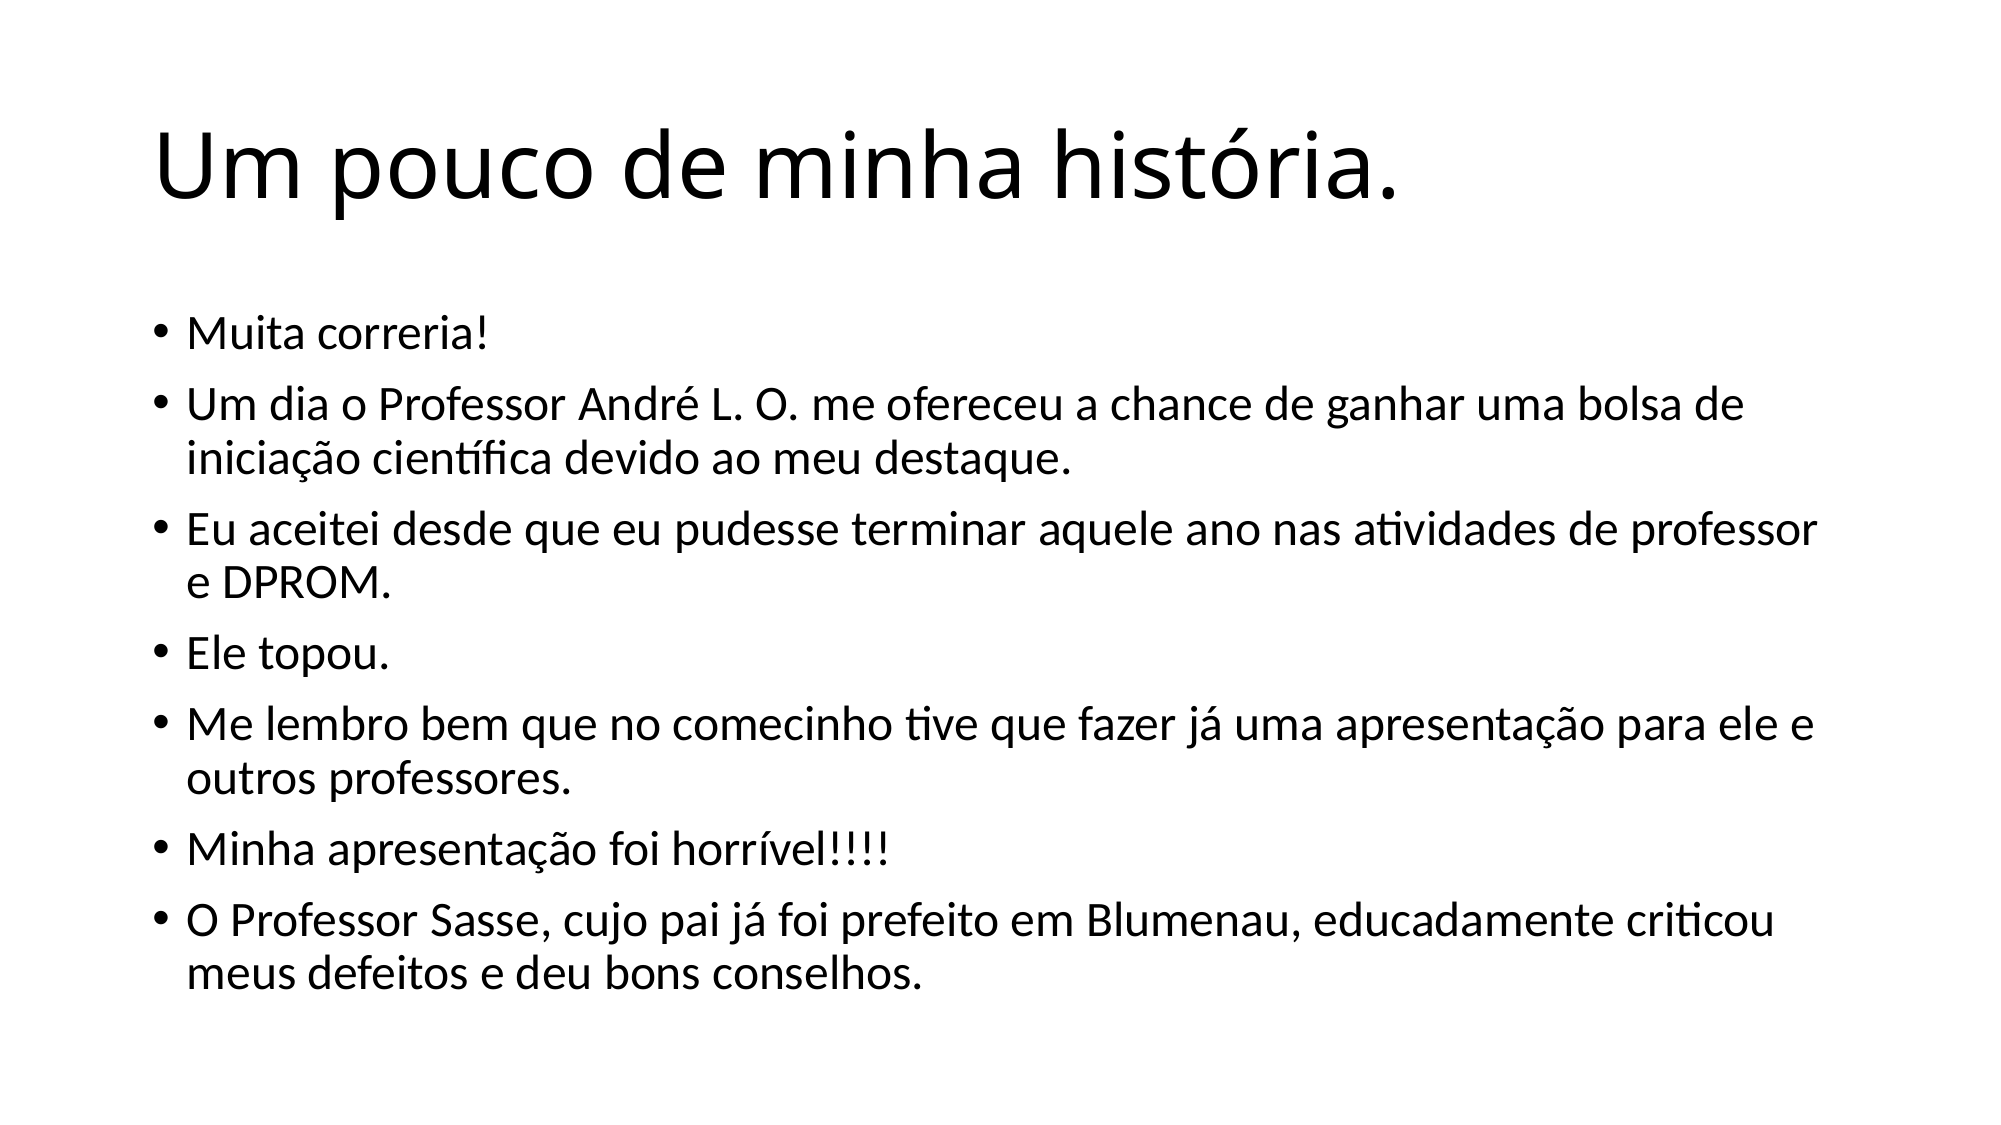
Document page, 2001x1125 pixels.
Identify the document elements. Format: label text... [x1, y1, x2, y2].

title Um pouco de minha história. [137, 59, 1863, 278]
list Muita correria! Um dia o Professor André L. O. me ofereceu a chance de ganhar uma bolsa de iniciação científica devido ao meu destaque. Eu aceitei desde que eu pudesse terminar aquele ano nas atividades de professor e DPROM. Ele topou. Me lembro bem que no comecinho tive que fazer já uma apresentação para ele e outros professores. Minha apresentação foi horrível!!!! O Professor Sasse, cujo pai já foi prefeito em Blumenau, educadamente criticou meus defeitos e deu bons conselhos. [137, 299, 1863, 1014]
